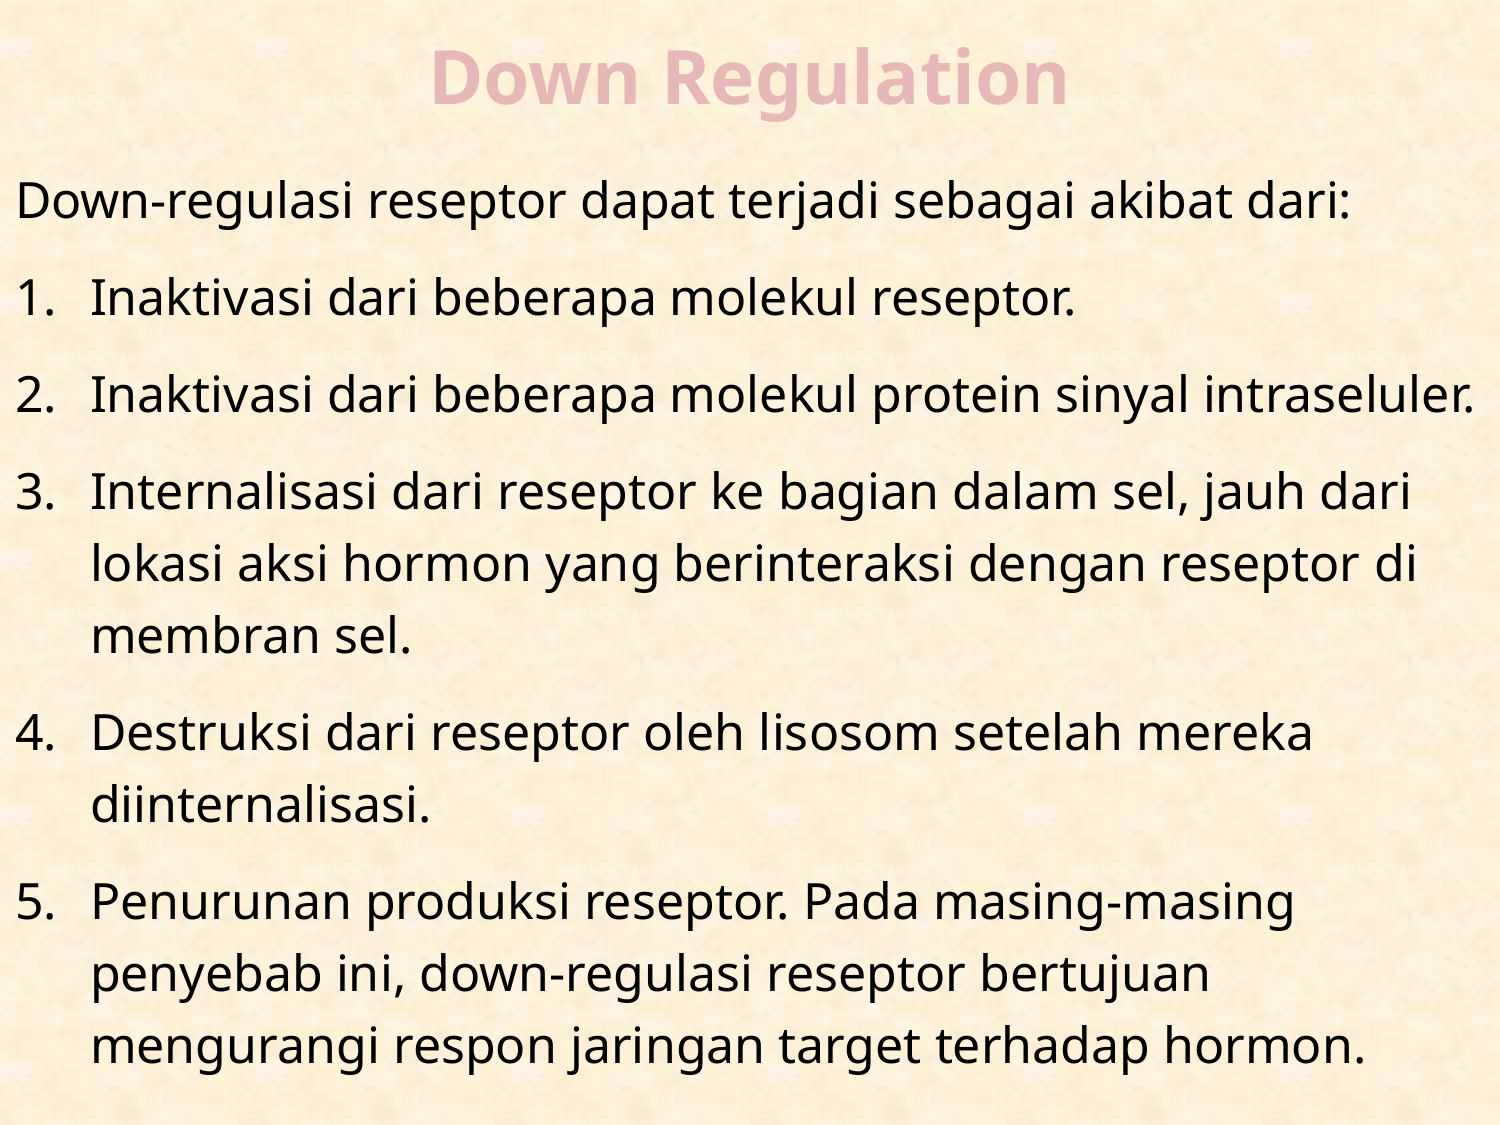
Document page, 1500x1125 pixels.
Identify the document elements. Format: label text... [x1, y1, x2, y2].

list Down-regulasi reseptor dapat terjadi sebagai akibat dari: Inaktivasi dari beberapa molekul reseptor. Inaktivasi dari beberapa molekul protein sinyal intraseluler. Internalisasi dari reseptor ke bagian dalam sel, jauh dari lokasi aksi hormon yang berinteraksi dengan reseptor di membran sel. Destruksi dari reseptor oleh lisosom setelah mereka diinternalisasi. Penurunan produksi reseptor. Pada masing-masing penyebab ini, down-regulasi reseptor bertujuan mengurangi respon jaringan target terhadap hormon. [0, 149, 1500, 1125]
title Down Regulation [0, 0, 1500, 149]
